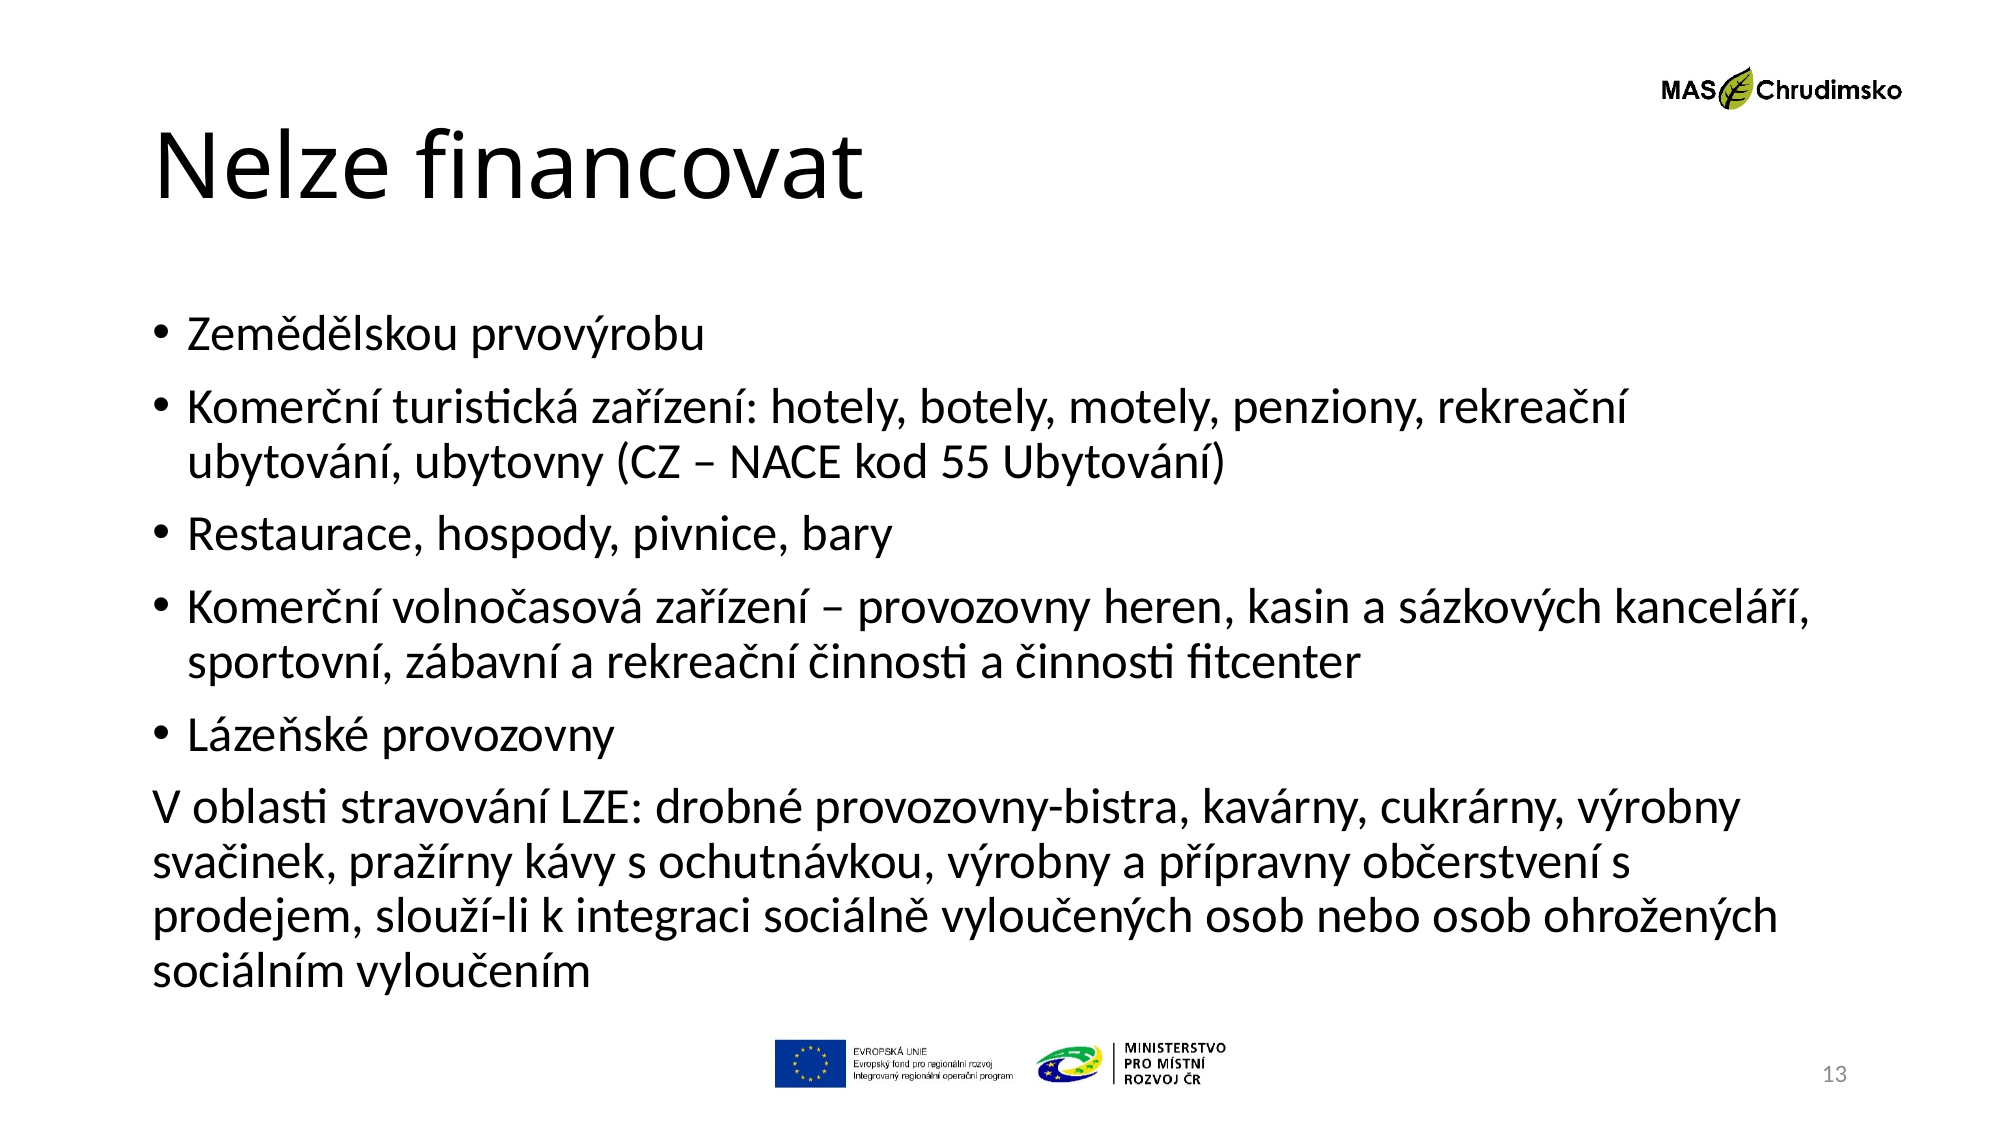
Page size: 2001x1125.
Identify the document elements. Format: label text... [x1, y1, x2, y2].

title Nelze financovat [137, 59, 1863, 278]
picture [759, 1023, 1241, 1103]
slide_number 13 [1412, 1042, 1863, 1103]
list Zemědělskou prvovýrobu Komerční turistická zařízení: hotely, botely, motely, penziony, rekreační ubytování, ubytovny (CZ – NACE kod 55 Ubytování) Restaurace, hospody, pivnice, bary Komerční volnočasová zařízení – provozovny heren, kasin a sázkových kanceláří, sportovní, zábavní a rekreační činnosti a činnosti fitcenter Lázeňské provozovny V oblasti stravování LZE: drobné provozovny-bistra, kavárny, cukrárny, výrobny svačinek, pražírny kávy s ochutnávkou, výrobny a přípravny občerstvení s prodejem, slouží-li k integraci sociálně vyloučených osob nebo osob ohrožených sociálním vyloučením [137, 299, 1863, 1014]
picture [1641, 59, 1922, 116]
